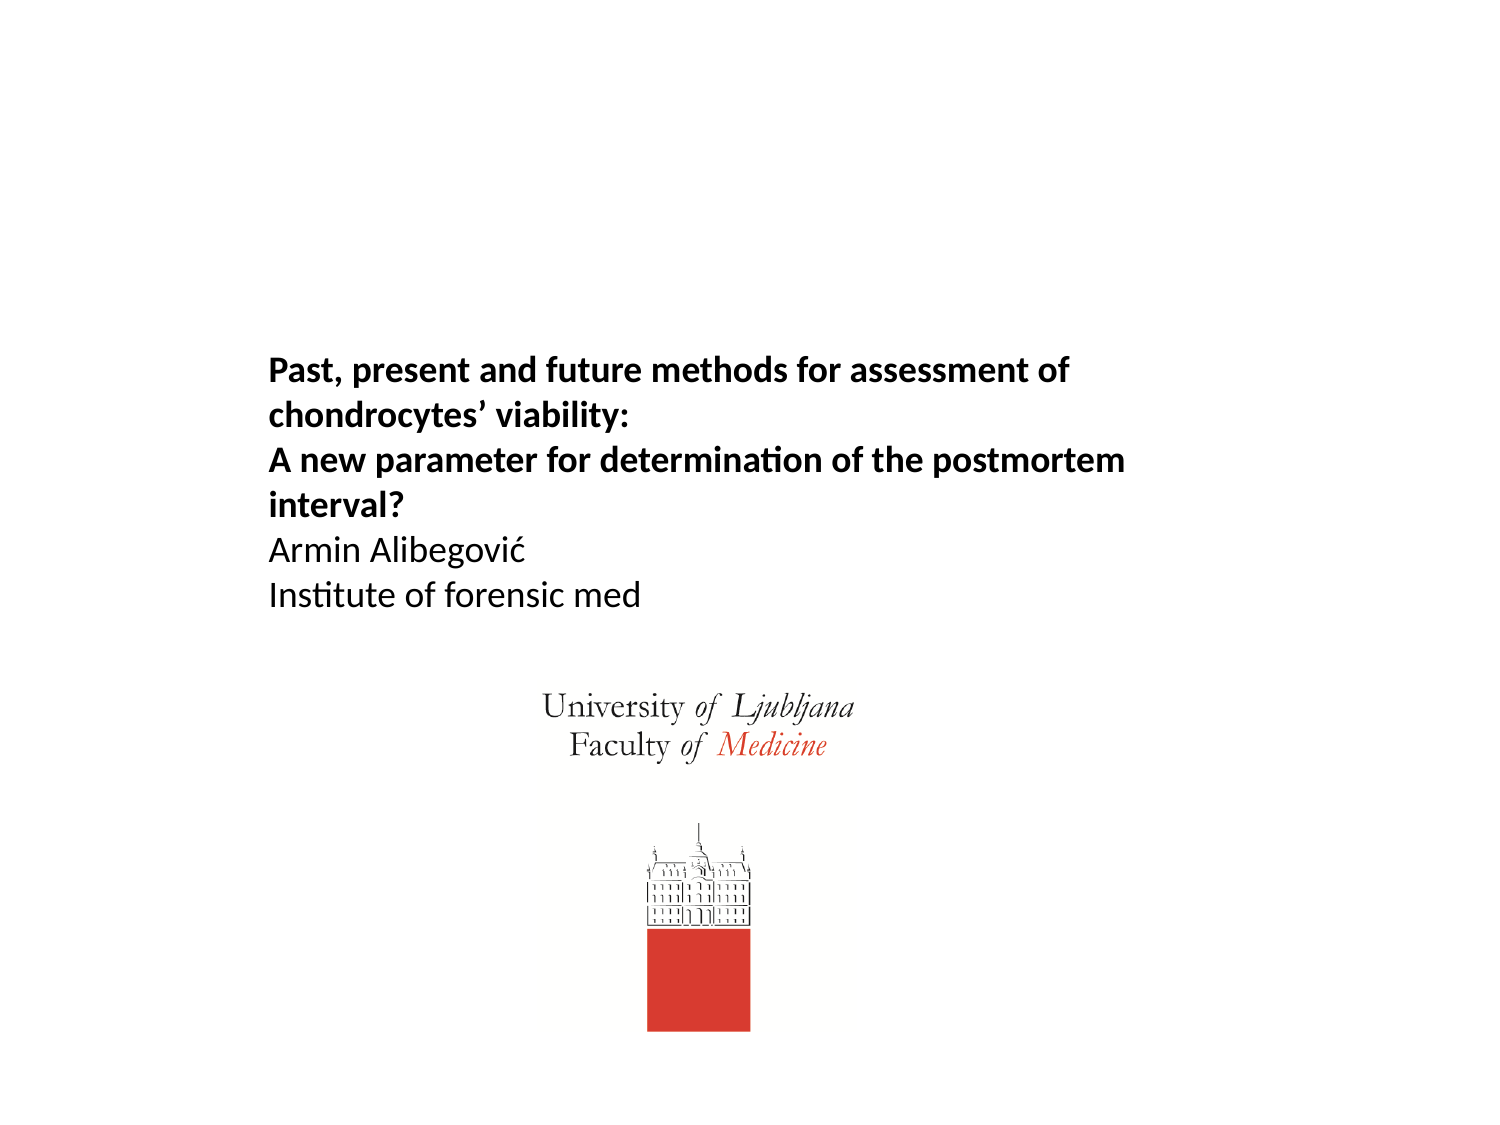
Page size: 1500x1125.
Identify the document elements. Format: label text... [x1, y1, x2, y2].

text_box Past, present and future methods for assessment of chondrocytes’ viability: A new parameter for determination of the postmortem interval? Armin Alibegović Institute of forensic med [253, 338, 1235, 623]
picture [537, 680, 857, 1032]
